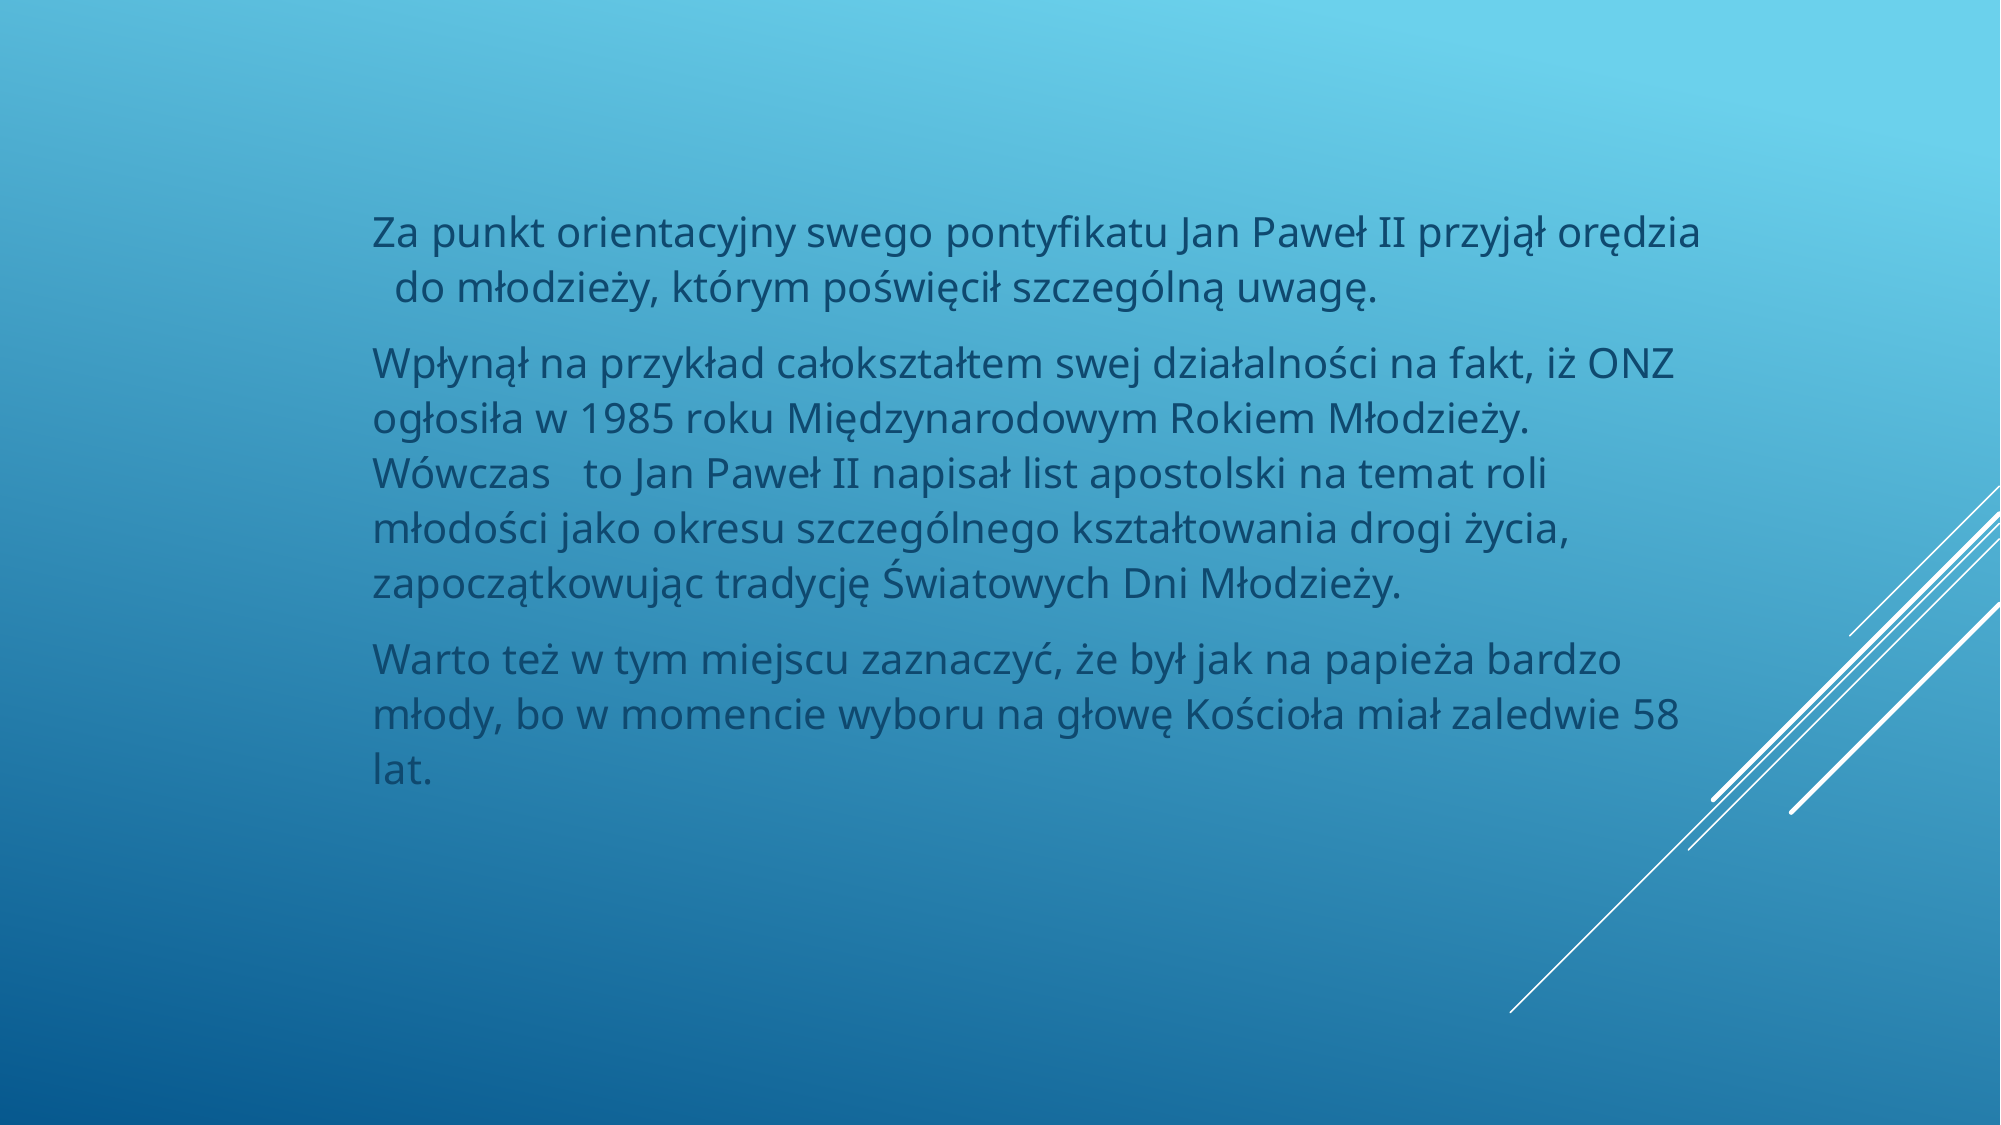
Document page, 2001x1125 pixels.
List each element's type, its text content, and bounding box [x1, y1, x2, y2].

list Za punkt orientacyjny swego pontyfikatu Jan Paweł II przyjął orędzia do młodzieży, którym poświęcił szczególną uwagę. Wpłynął na przykład całokształtem swej działalności na fakt, iż ONZ ogłosiła w 1985 roku Międzynarodowym Rokiem Młodzieży. Wówczas to Jan Paweł II napisał list apostolski na temat roli młodości jako okresu szczególnego kształtowania drogi życia, zapoczątkowując tradycję Światowych Dni Młodzieży. Warto też w tym miejscu zaznaczyć, że był jak na papieża bardzo młody, bo w momencie wyboru na głowę Kościoła miał zaledwie 58 lat. [357, 110, 1734, 993]
